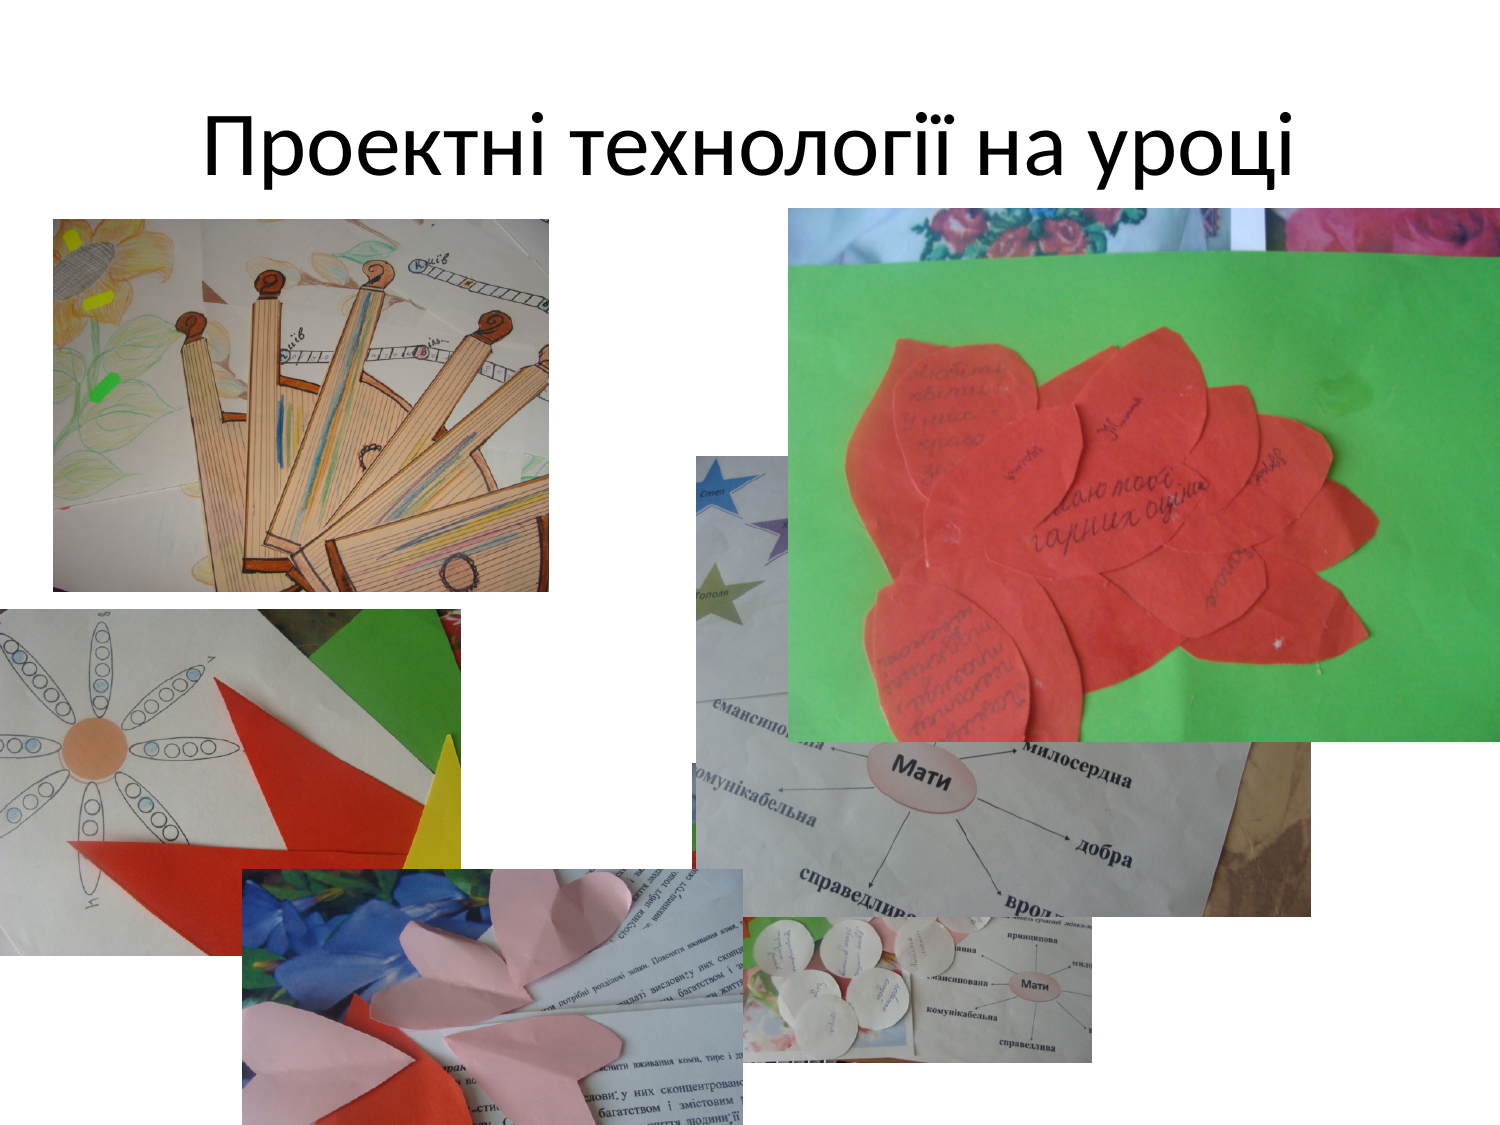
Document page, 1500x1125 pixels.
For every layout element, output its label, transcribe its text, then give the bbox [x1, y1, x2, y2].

picture [52, 219, 549, 592]
picture [0, 207, 1500, 1125]
title Проектні технології на уроці [75, 45, 1425, 233]
